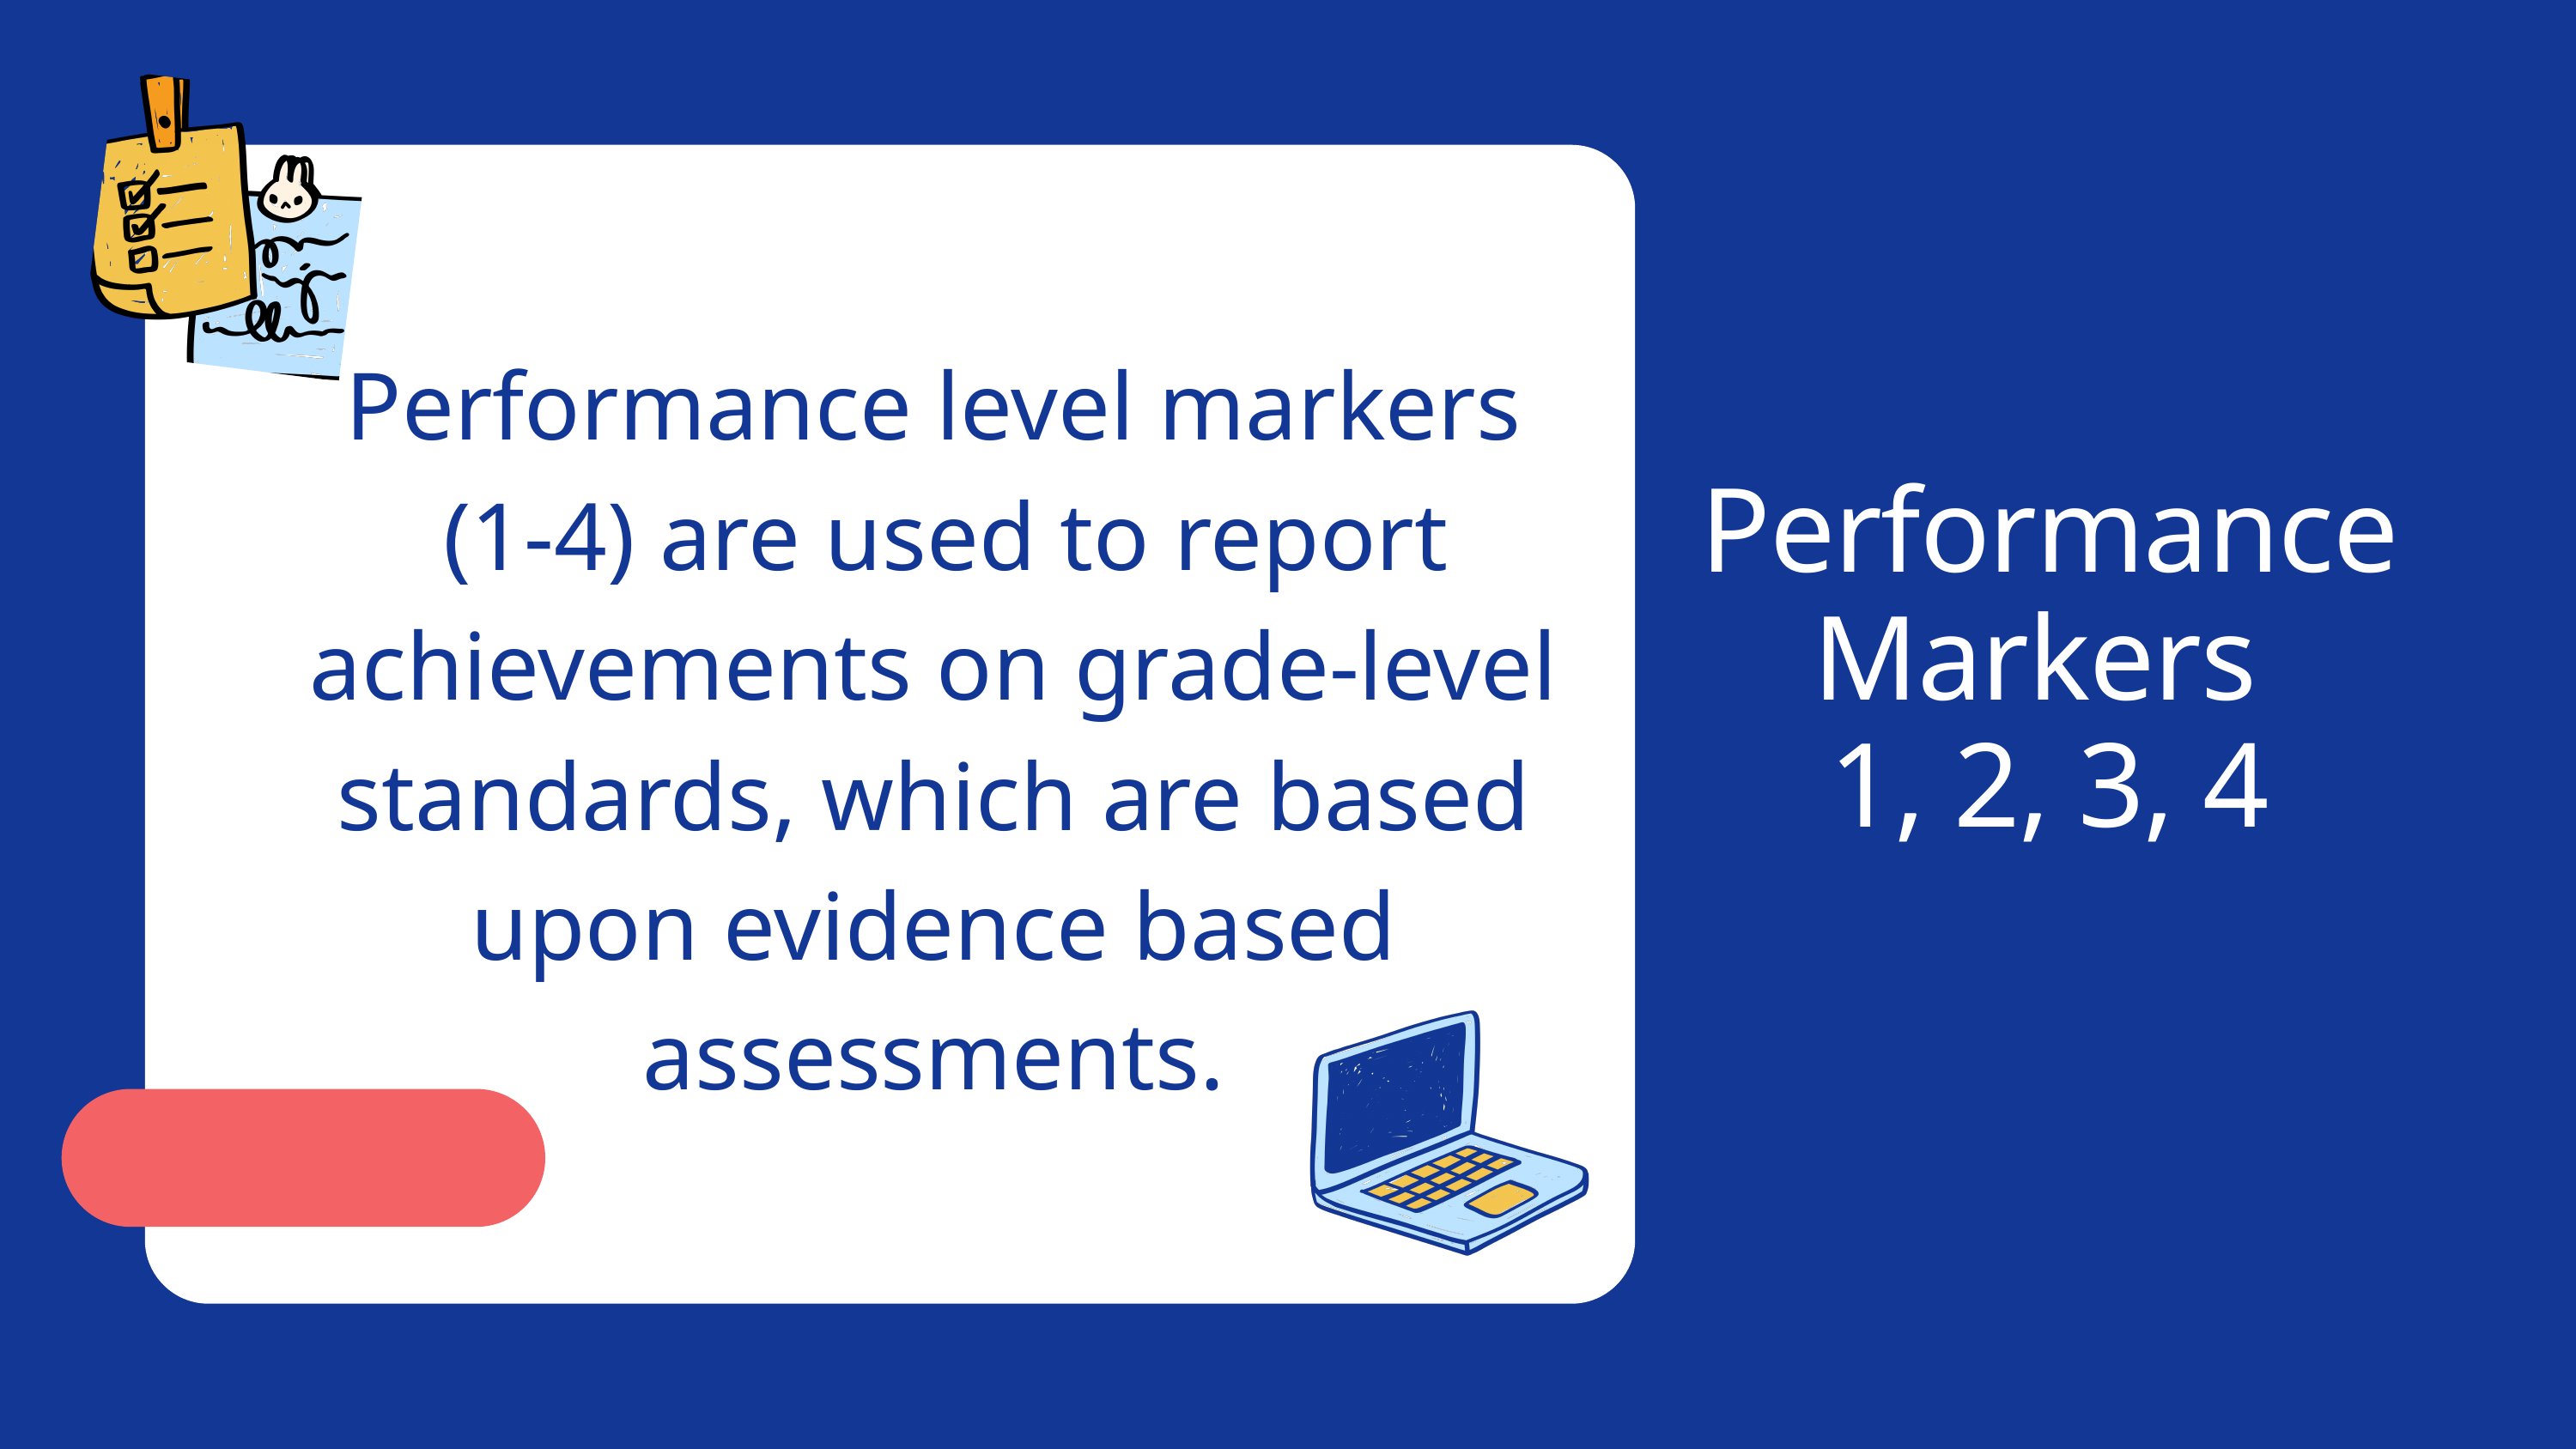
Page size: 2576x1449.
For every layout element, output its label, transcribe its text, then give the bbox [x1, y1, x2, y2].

text_box Performance Markers 1, 2, 3, 4 [1668, 467, 2432, 852]
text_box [59, 1087, 548, 1229]
text_box [81, 70, 374, 357]
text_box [144, 144, 1636, 1304]
